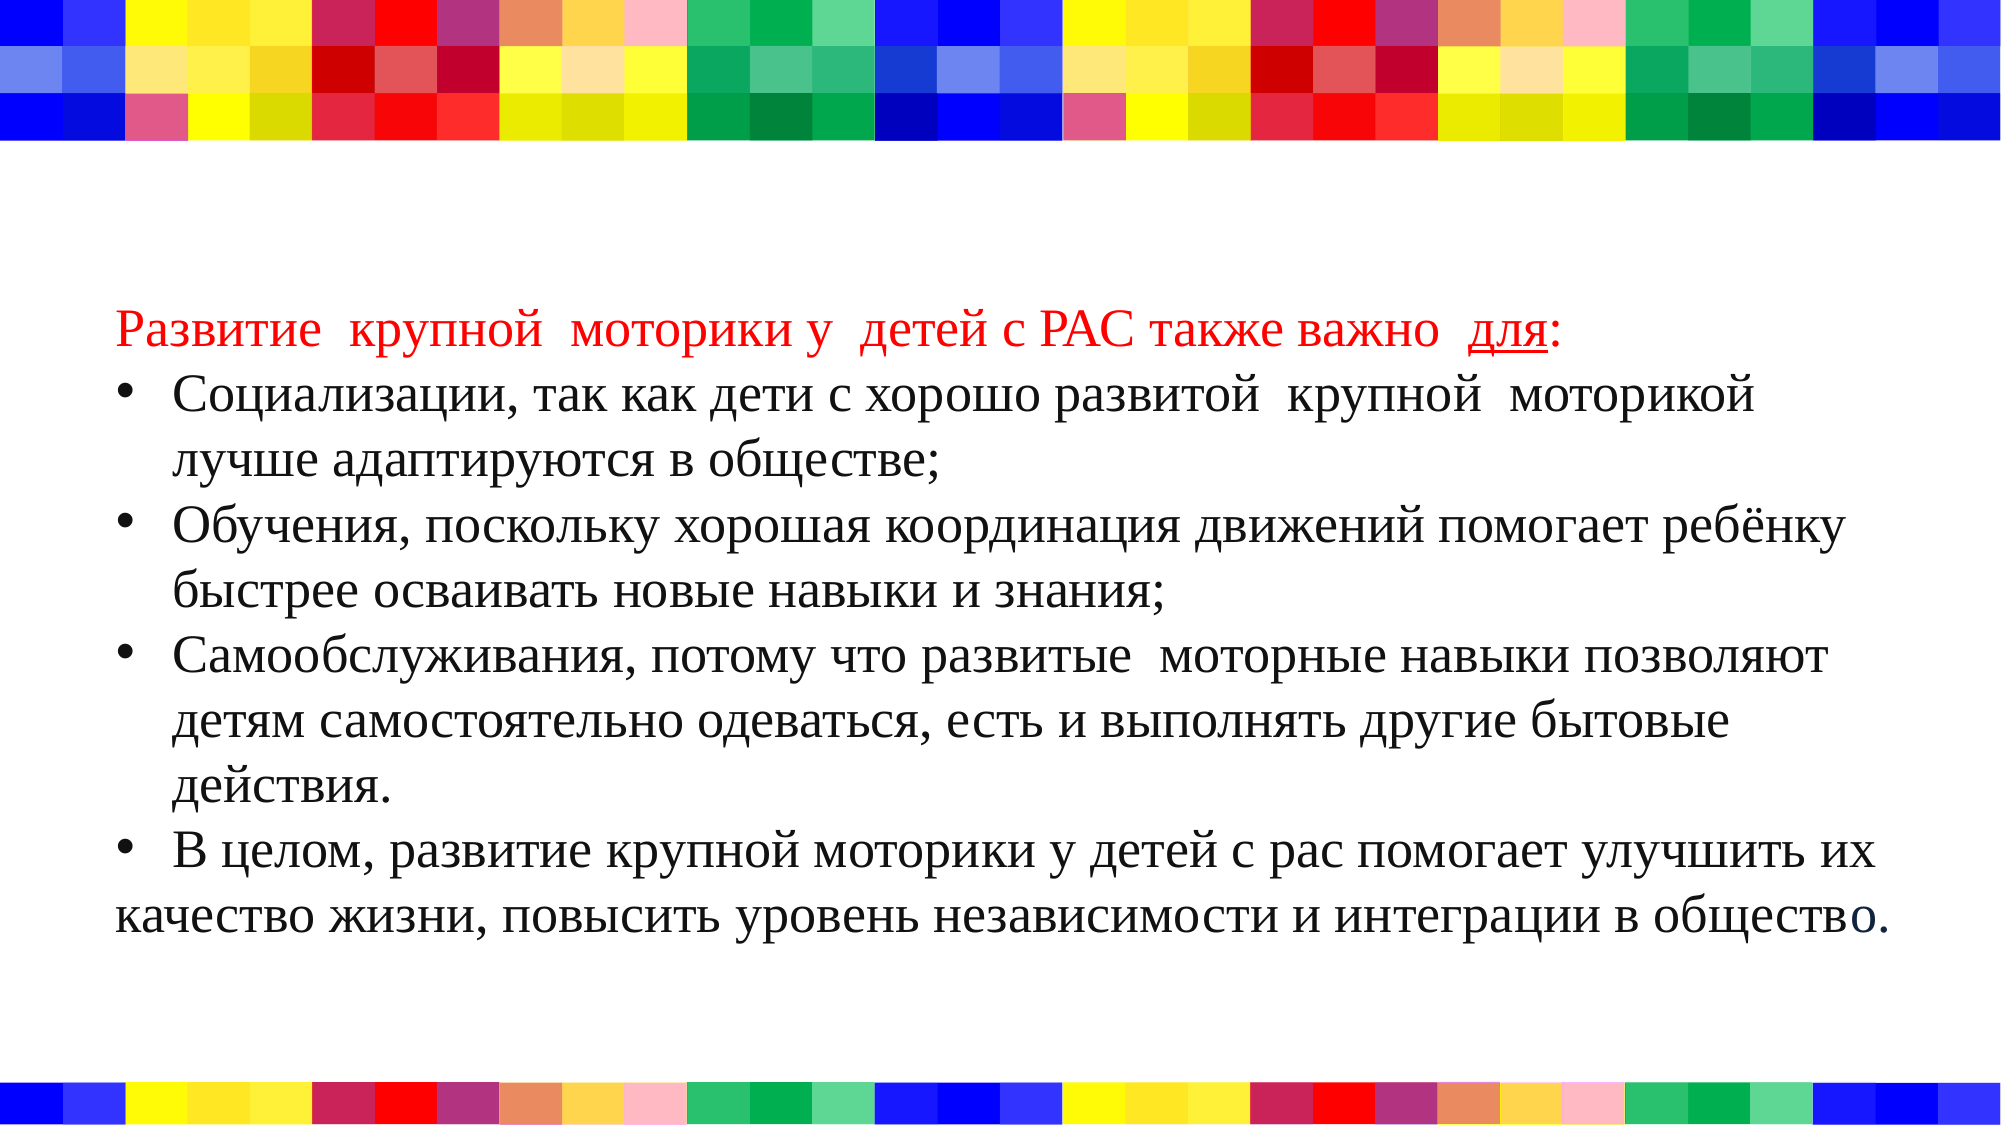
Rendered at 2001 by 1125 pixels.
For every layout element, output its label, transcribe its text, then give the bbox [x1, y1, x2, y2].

list Развитие крупной моторики у детей с РАС также важно для: Социализации, так как дети с хорошо развитой крупной моторикой лучше адаптируются в обществе; Обучения, поскольку хорошая координация движений помогает ребёнку быстрее осваивать новые навыки и знания; Самообслуживания, потому что развитые моторные навыки позволяют детям самостоятельно одеваться, есть и выполнять другие бытовые действия. В целом, развитие крупной моторики у детей с рас помогает улучшить их качество жизни, повысить уровень независимости и интеграции в общество. [100, 219, 1927, 1076]
